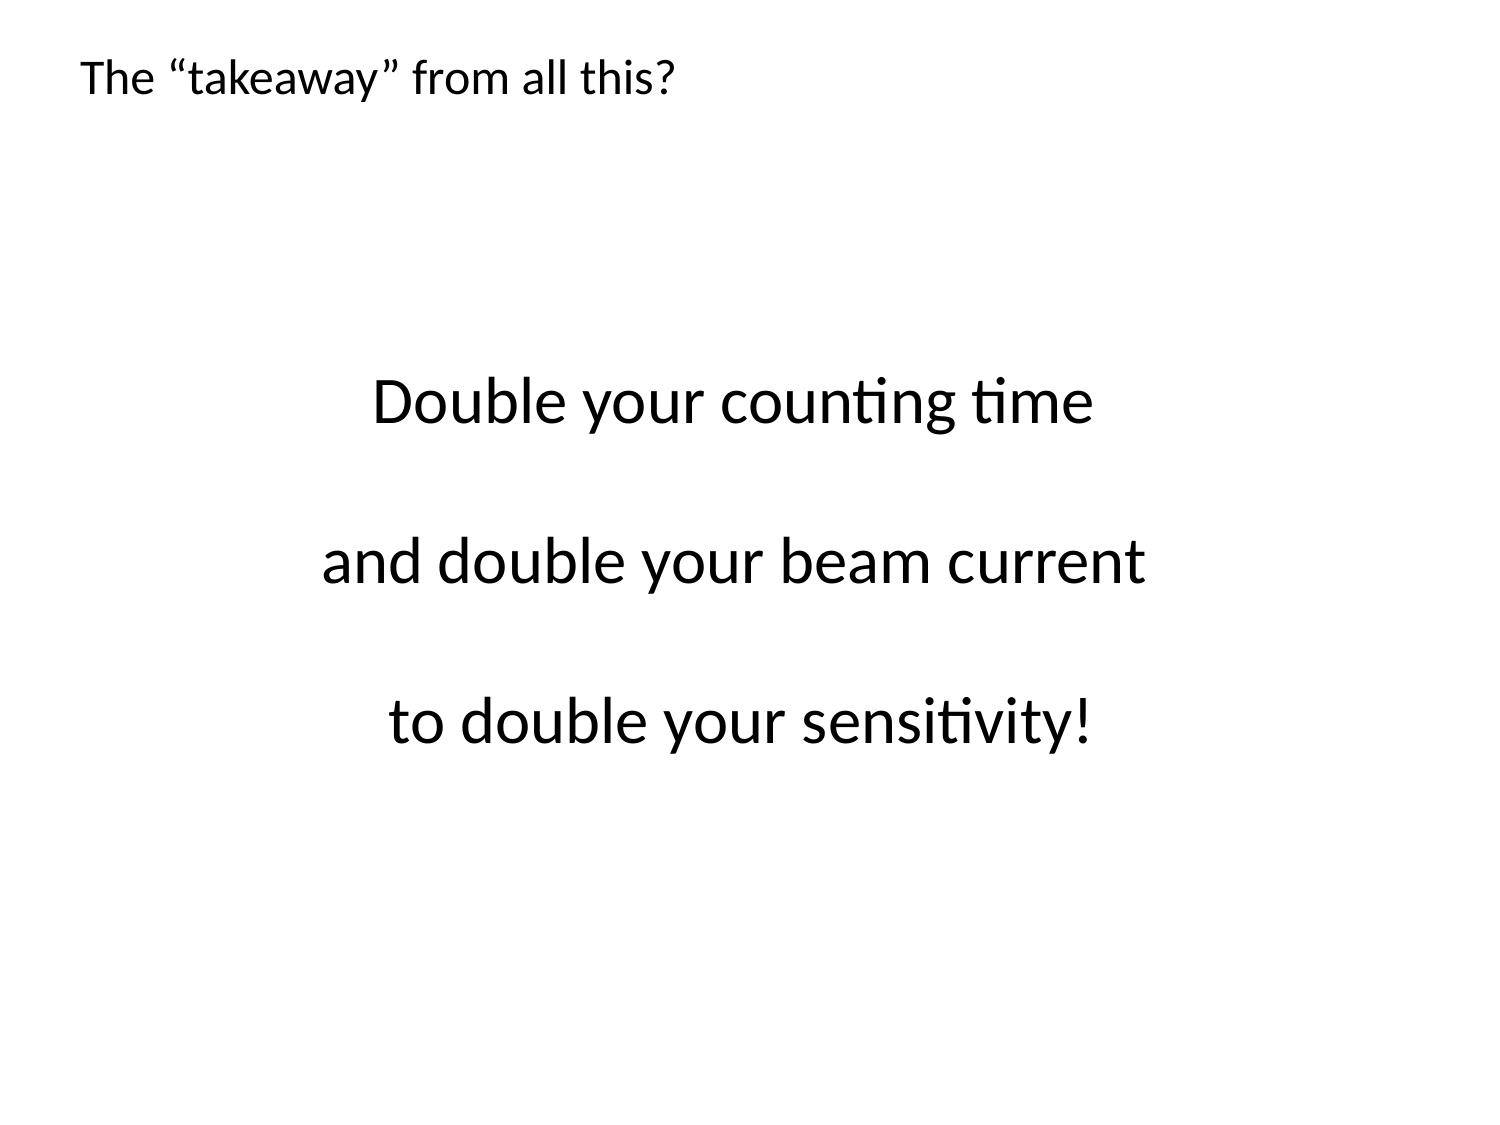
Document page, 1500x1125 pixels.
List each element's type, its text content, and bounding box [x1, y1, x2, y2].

text_box Double your counting time and double your beam current to double your sensitivity! [215, 349, 1269, 765]
text_box The “takeaway” from all this? [65, 37, 693, 113]
